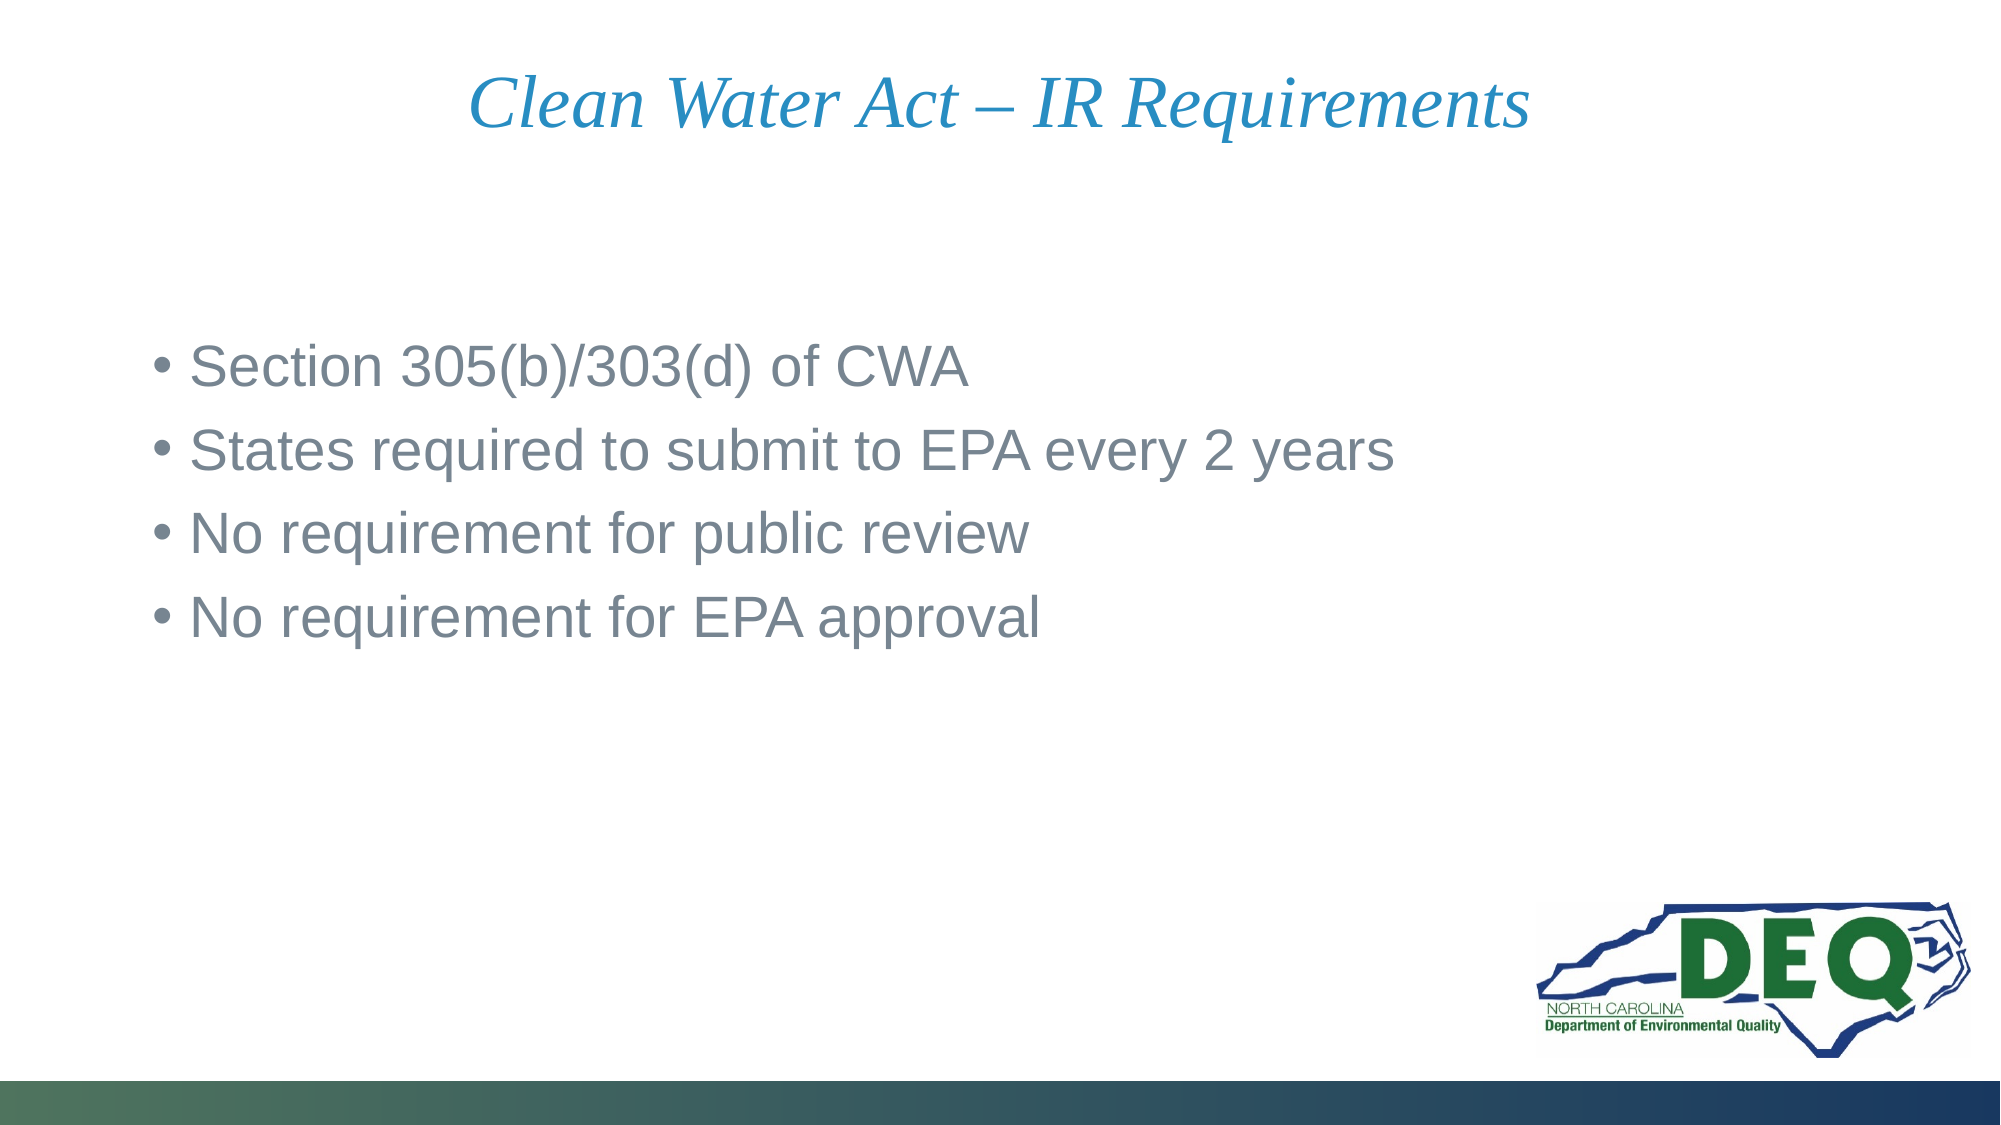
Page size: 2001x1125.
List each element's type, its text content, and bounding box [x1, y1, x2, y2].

list Section 305(b)/303(d) of CWA States required to submit to EPA every 2 years No requirement for public review No requirement for EPA approval [137, 328, 1863, 925]
title Clean Water Act – IR Requirements [137, 16, 1863, 191]
picture [1536, 902, 1971, 1058]
